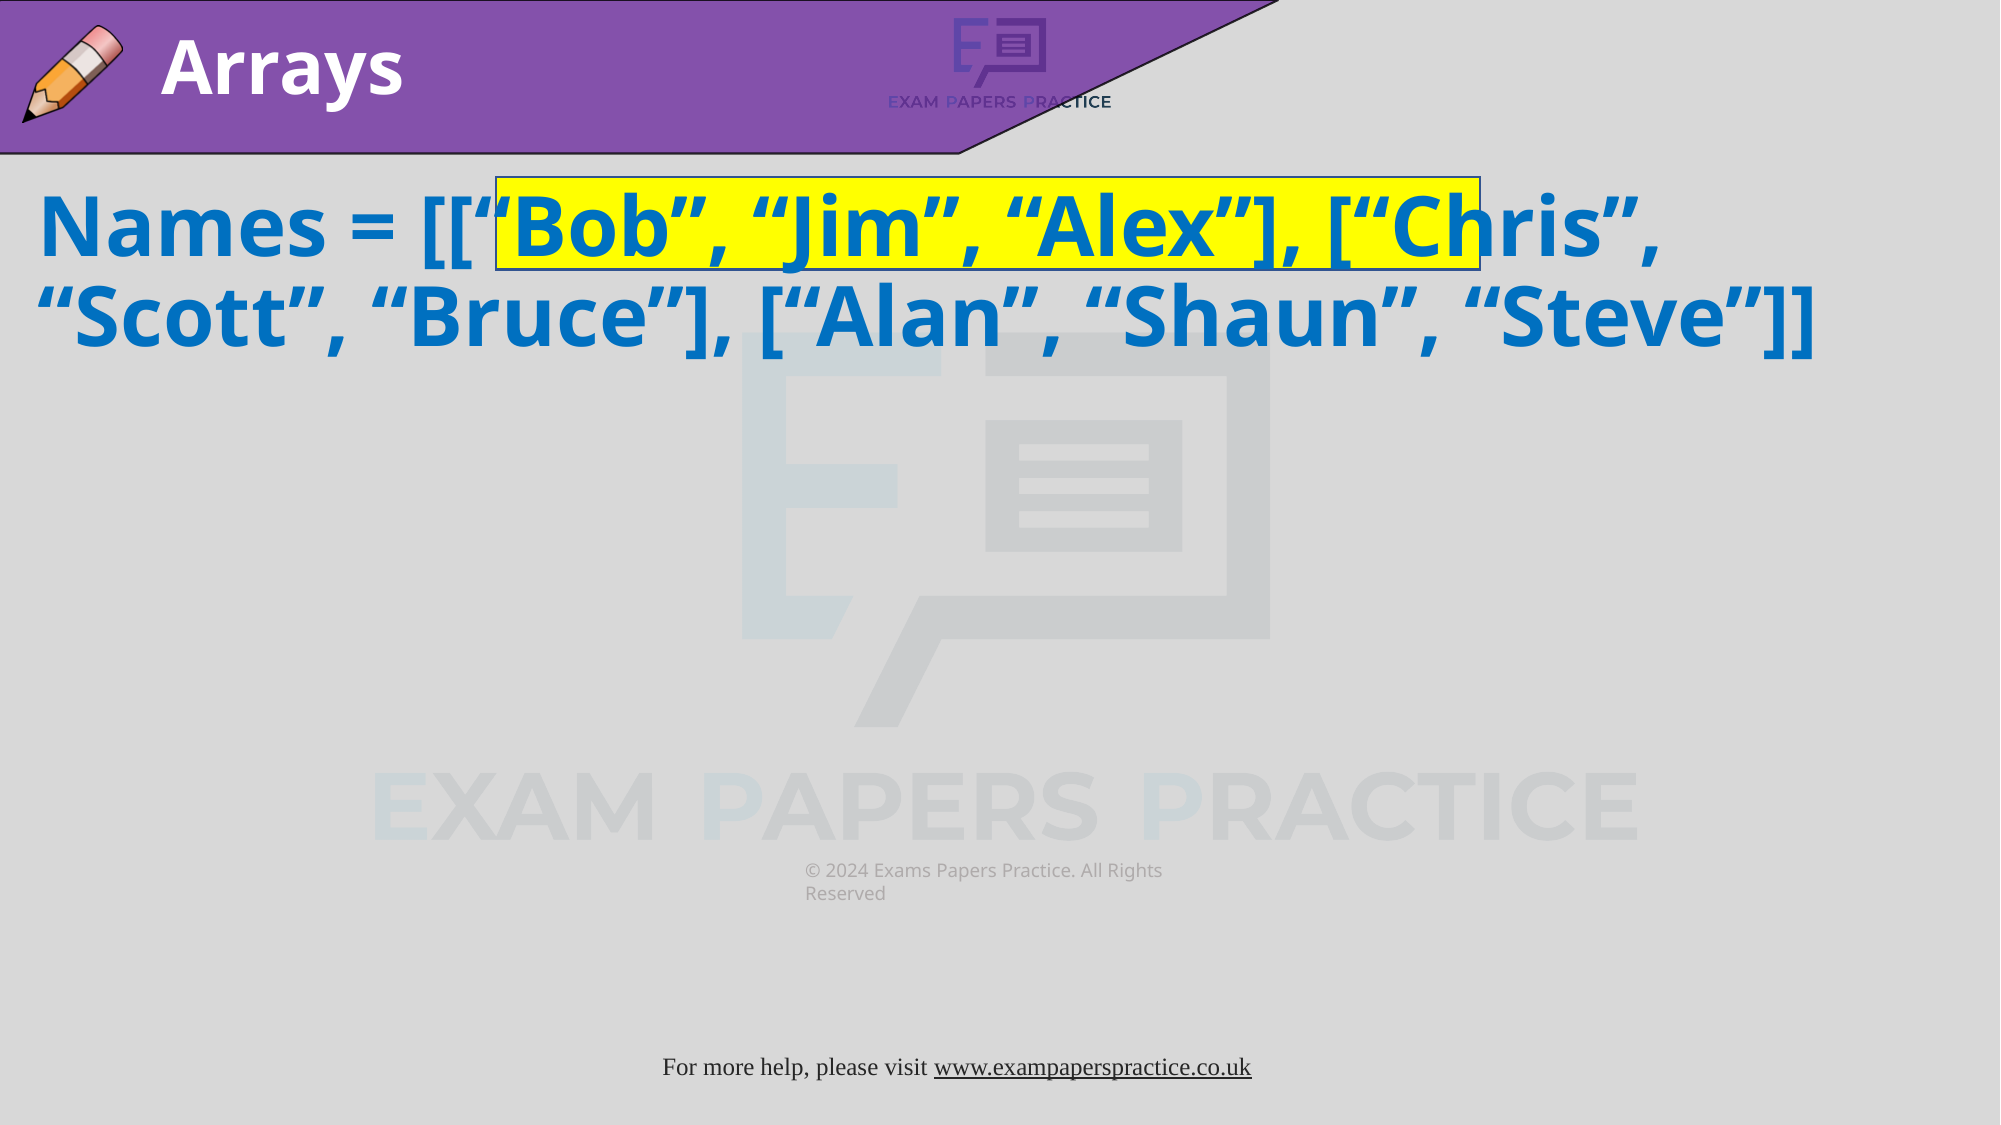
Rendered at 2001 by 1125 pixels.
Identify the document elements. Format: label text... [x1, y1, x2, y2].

list Arrays [146, 22, 960, 134]
list Names = [[“Bob”, “Jim”, “Alex”], [“Chris”, “Scott”, “Bruce”], [“Alan”, “Shaun”, “Steve”]] [22, 176, 1974, 1120]
picture [22, 25, 123, 123]
